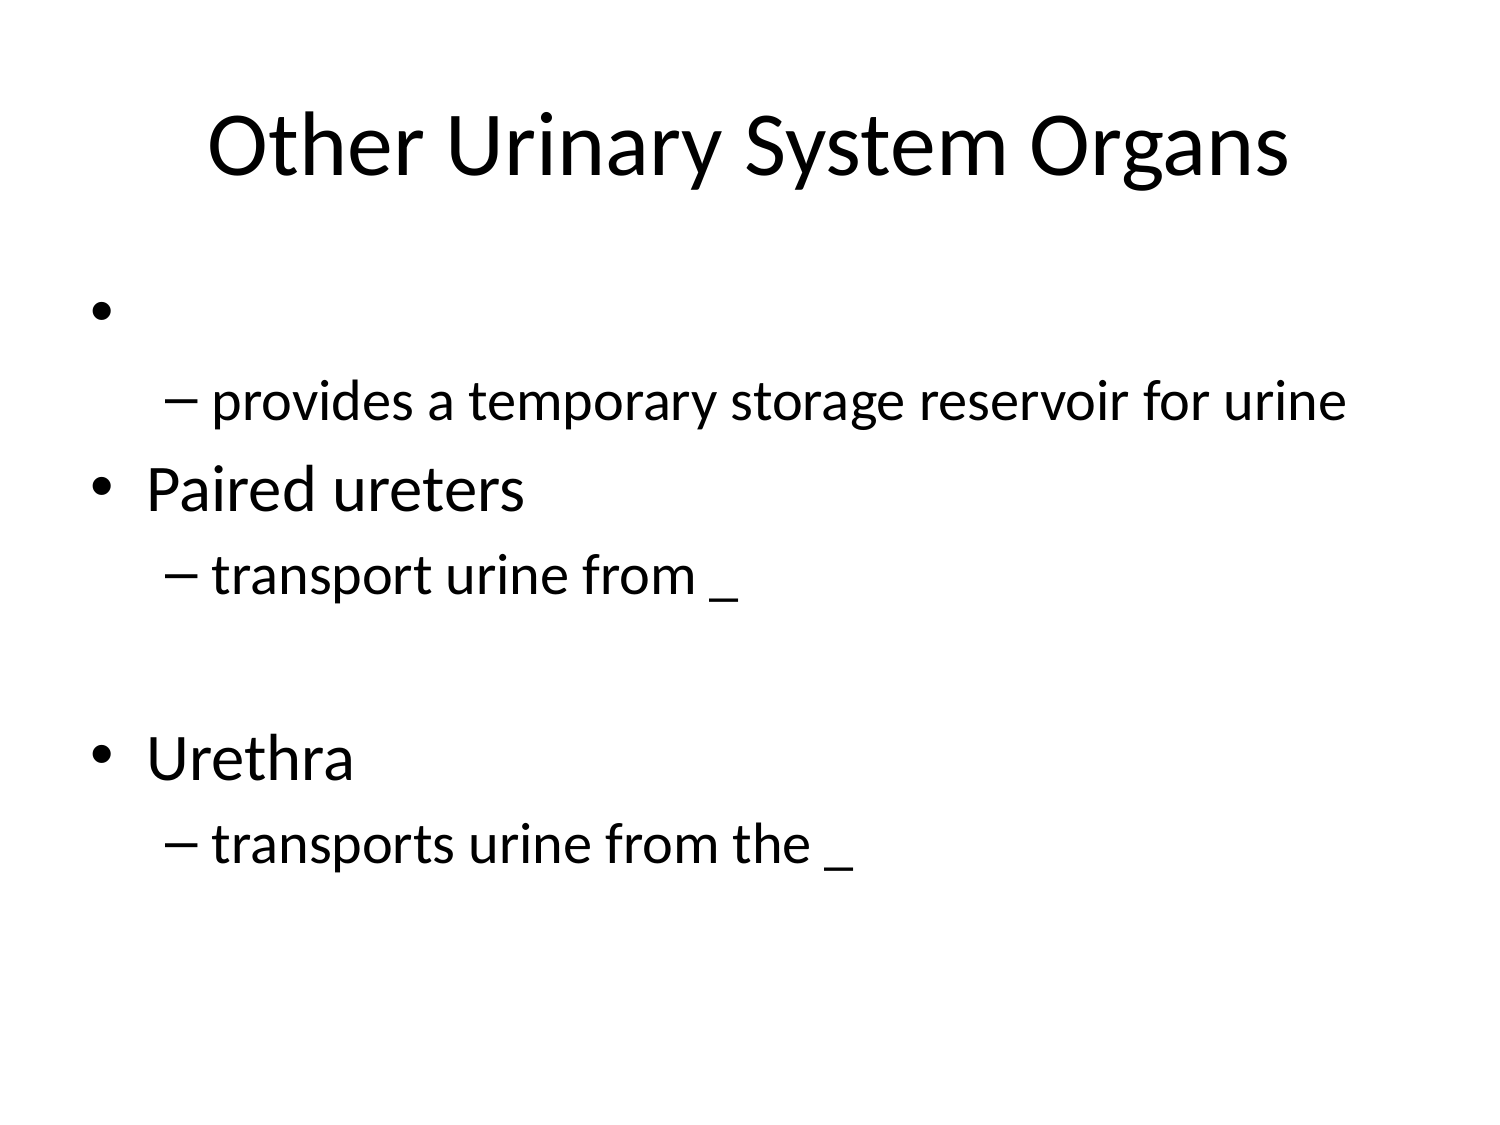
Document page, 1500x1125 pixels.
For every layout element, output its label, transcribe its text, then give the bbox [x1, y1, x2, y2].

list provides a temporary storage reservoir for urine Paired ureters transport urine from _ Urethra transports urine from the _ [75, 262, 1425, 1005]
title Other Urinary System Organs [75, 45, 1425, 233]
